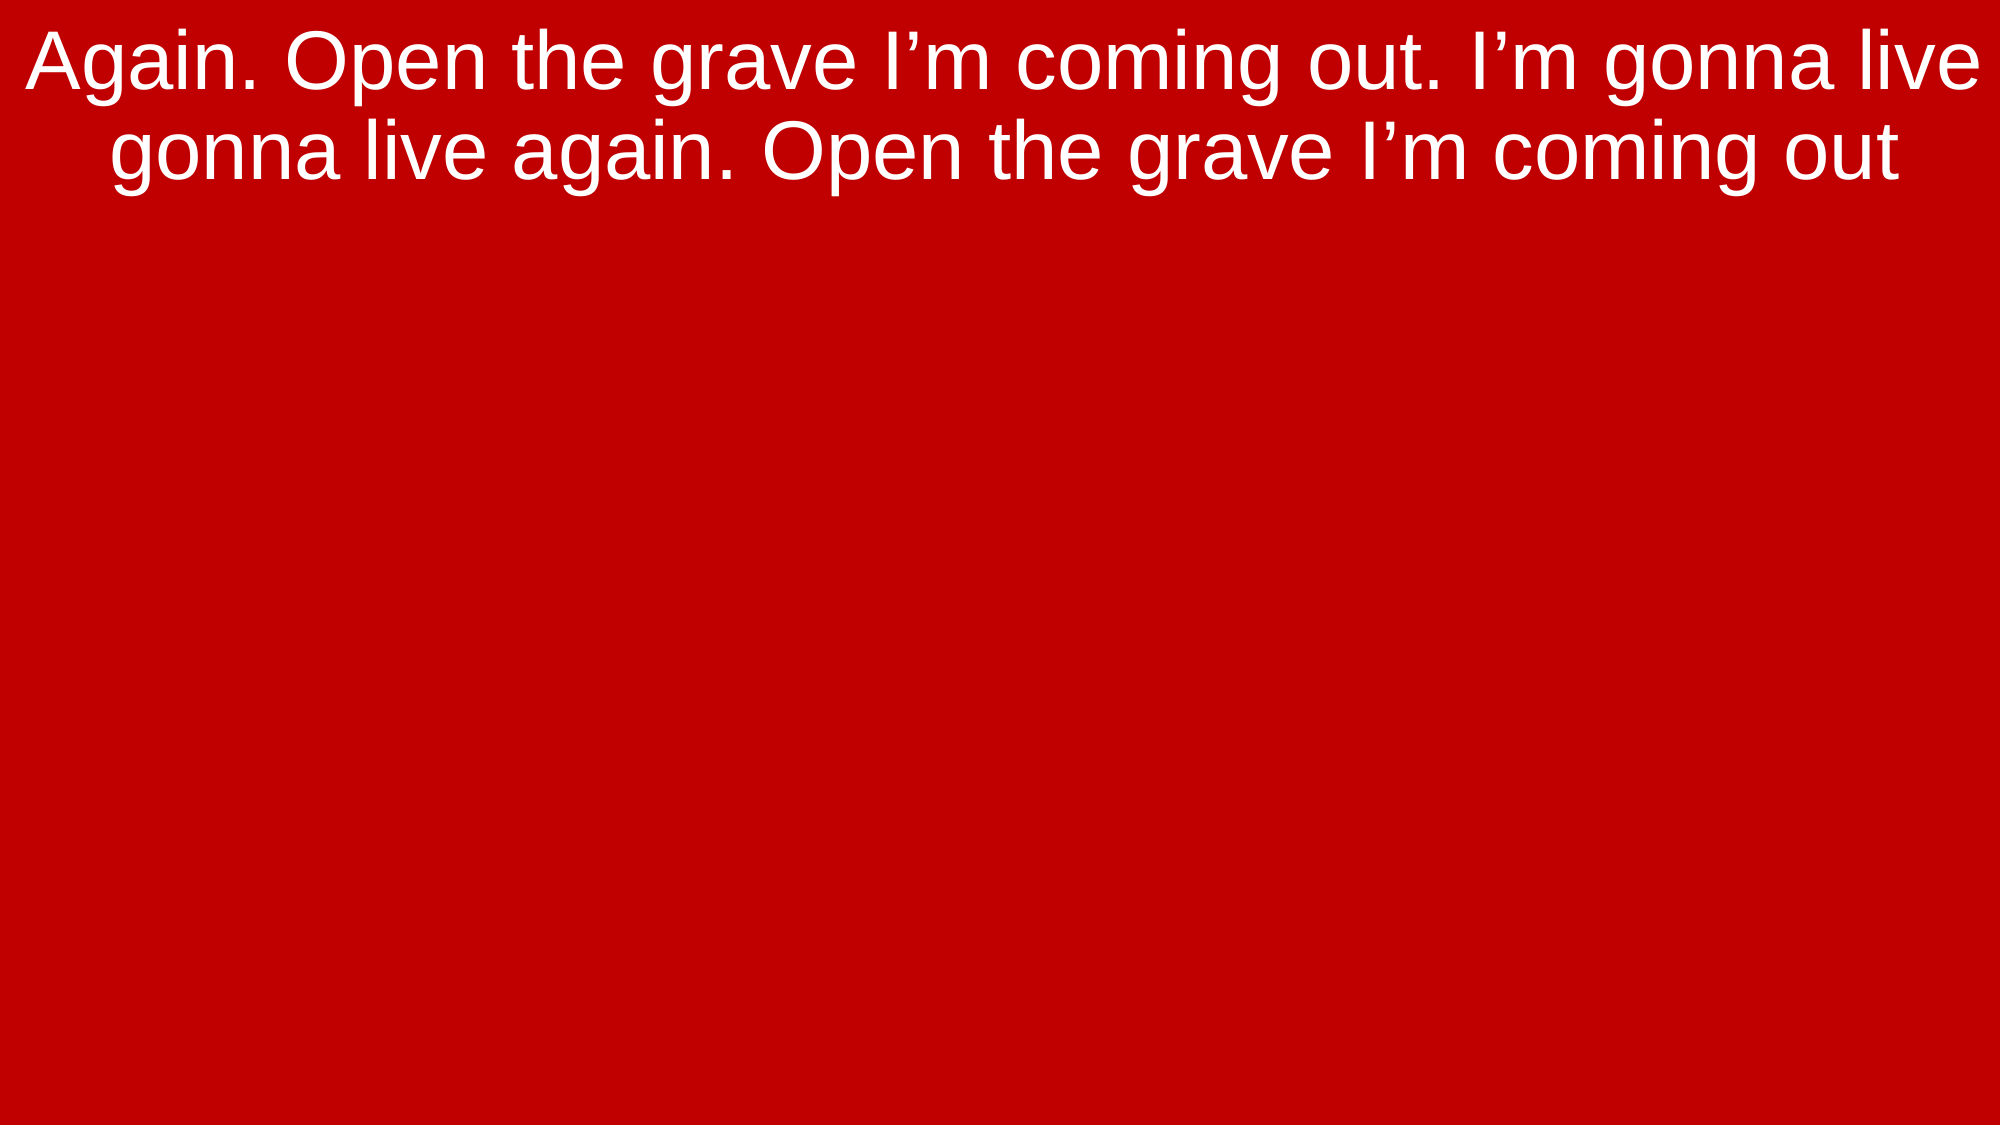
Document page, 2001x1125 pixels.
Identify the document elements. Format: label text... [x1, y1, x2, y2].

list Again. Open the grave I’m coming out. I’m gonna live gonna live again. Open the grave I’m coming out [10, 9, 2000, 784]
